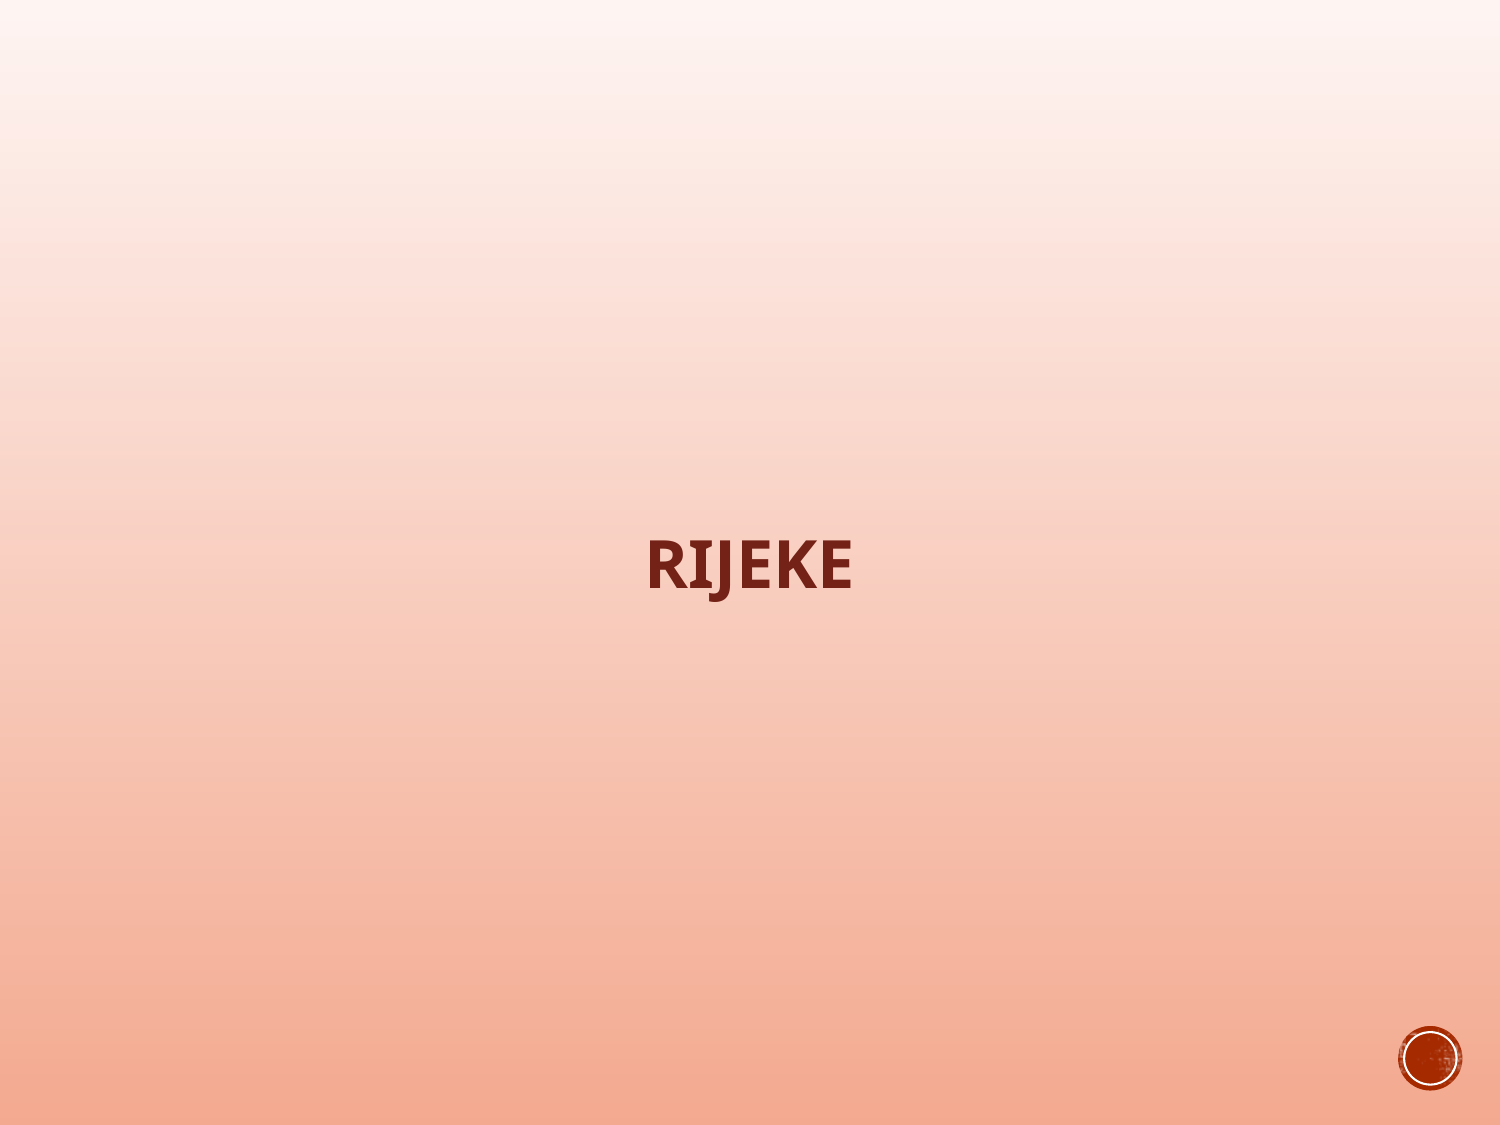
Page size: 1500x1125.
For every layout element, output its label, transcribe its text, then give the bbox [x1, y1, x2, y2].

text_box RIJEKE [407, 514, 1093, 610]
